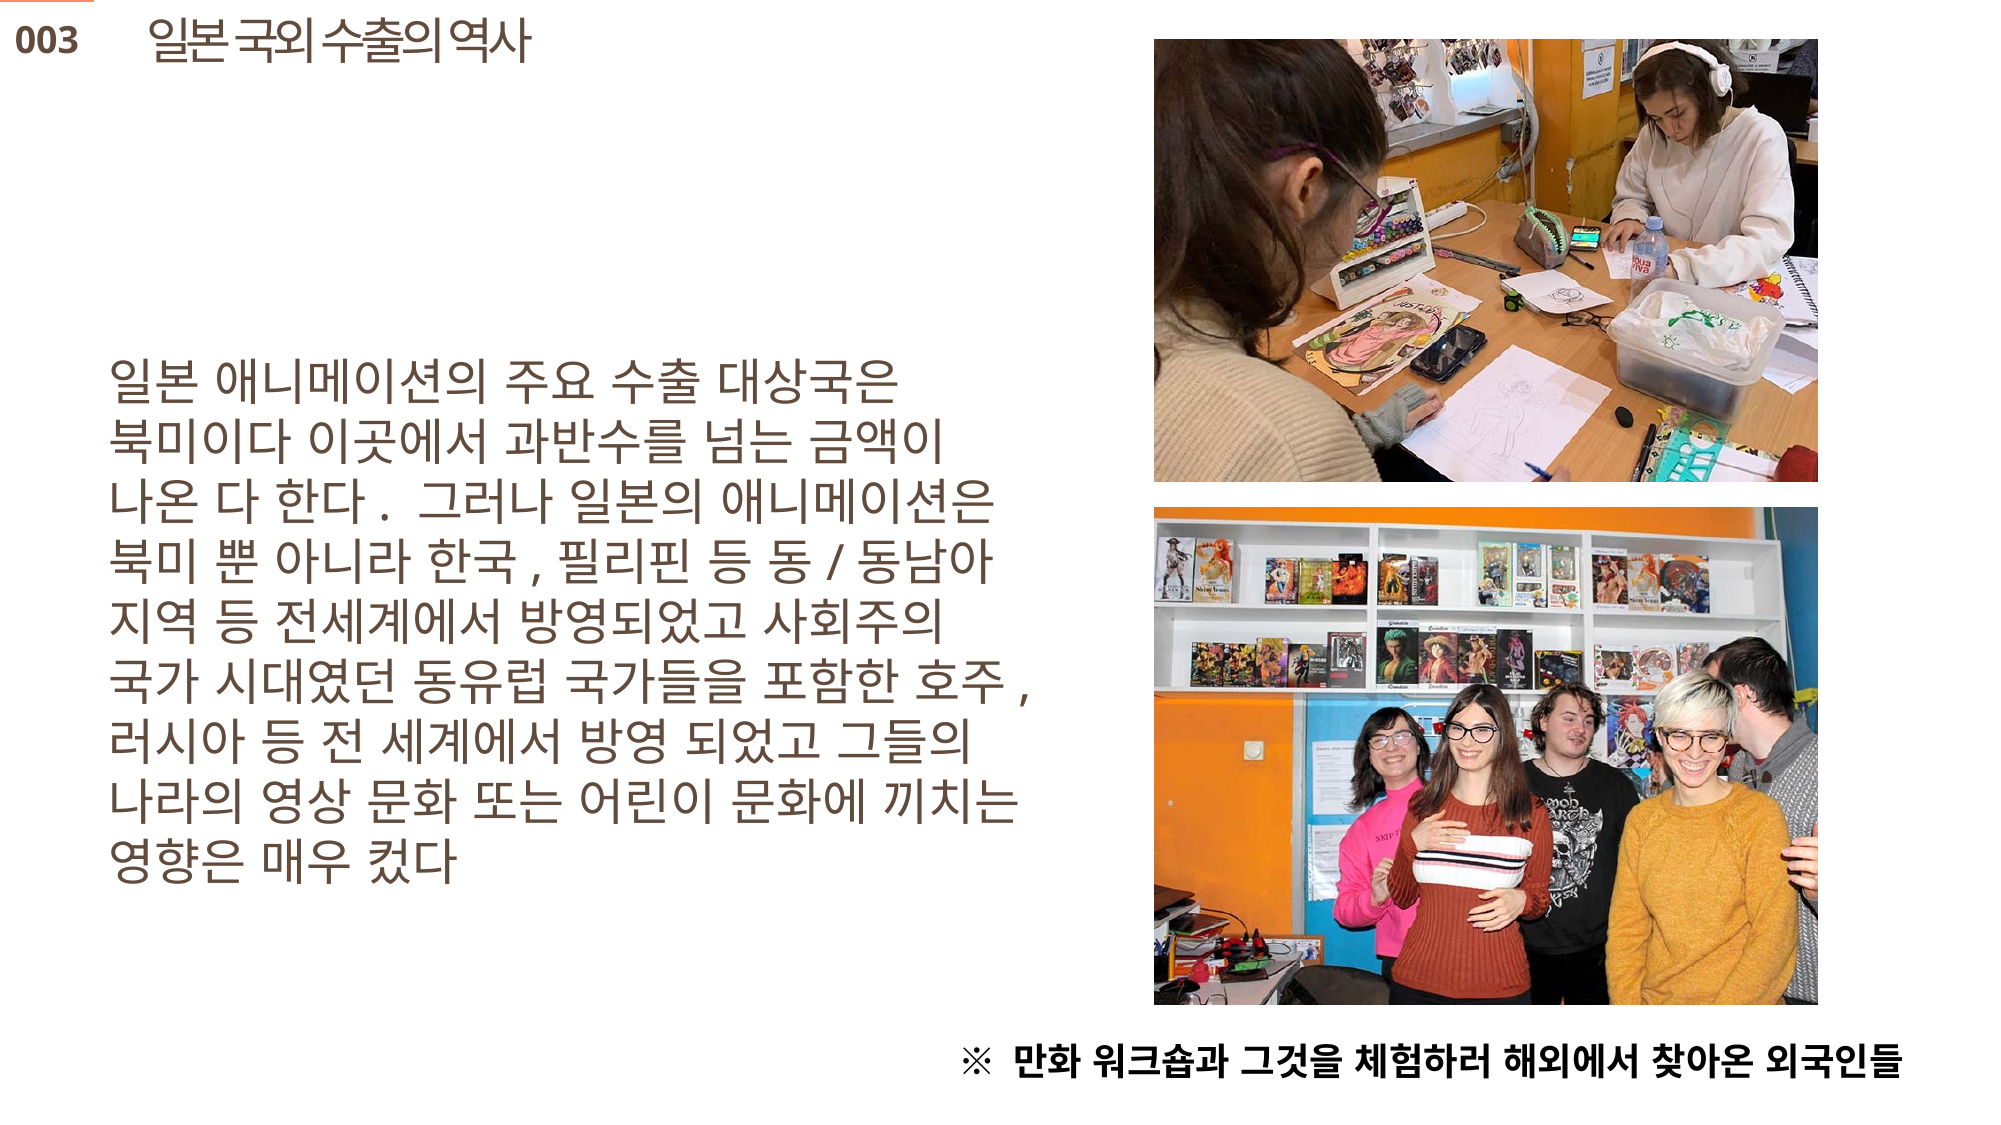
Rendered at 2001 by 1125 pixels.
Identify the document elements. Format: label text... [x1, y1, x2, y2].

picture [1154, 39, 1818, 482]
picture [1154, 507, 1818, 1005]
text_box ※ 만화 워크숍과 그것을 체험하러 해외에서 찾아온 외국인들 [943, 1030, 2000, 1091]
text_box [0, 0, 572, 78]
text_box 일본 애니메이션의 주요 수출 대상국은 북미이다 이곳에서 과반수를 넘는 금액이 나온 다 한다. 그러나 일본의 애니메이션은 북미 뿐 아니라 한국,필리핀 등 동/동남아 지역 등 전세계에서 방영되었고 사회주의 국가 시대였던 동유럽 국가들을 포함한 호주,러시아 등 전 세계에서 방영 되었고 그들의 나라의 영상 문화 또는 어린이 문화에 끼치는 영향은 매우 컸다 [93, 342, 1046, 898]
